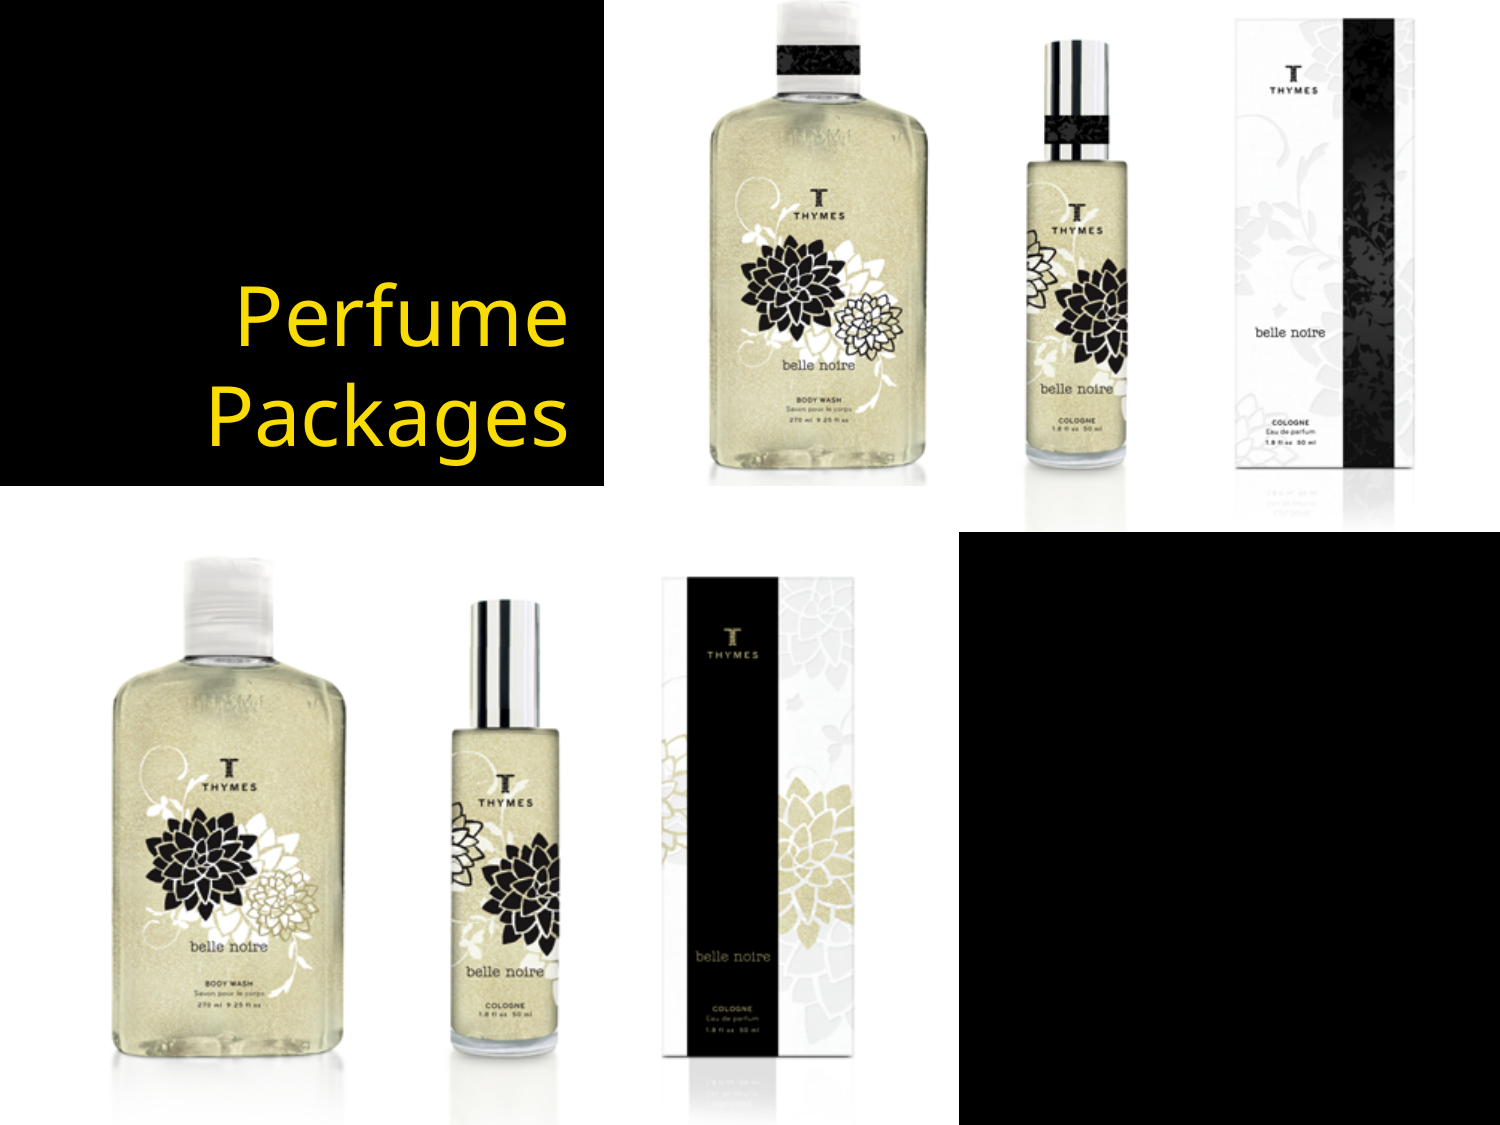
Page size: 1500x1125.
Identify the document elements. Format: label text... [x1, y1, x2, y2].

picture [0, 0, 1500, 1125]
title Perfume Packages [56, 120, 586, 484]
